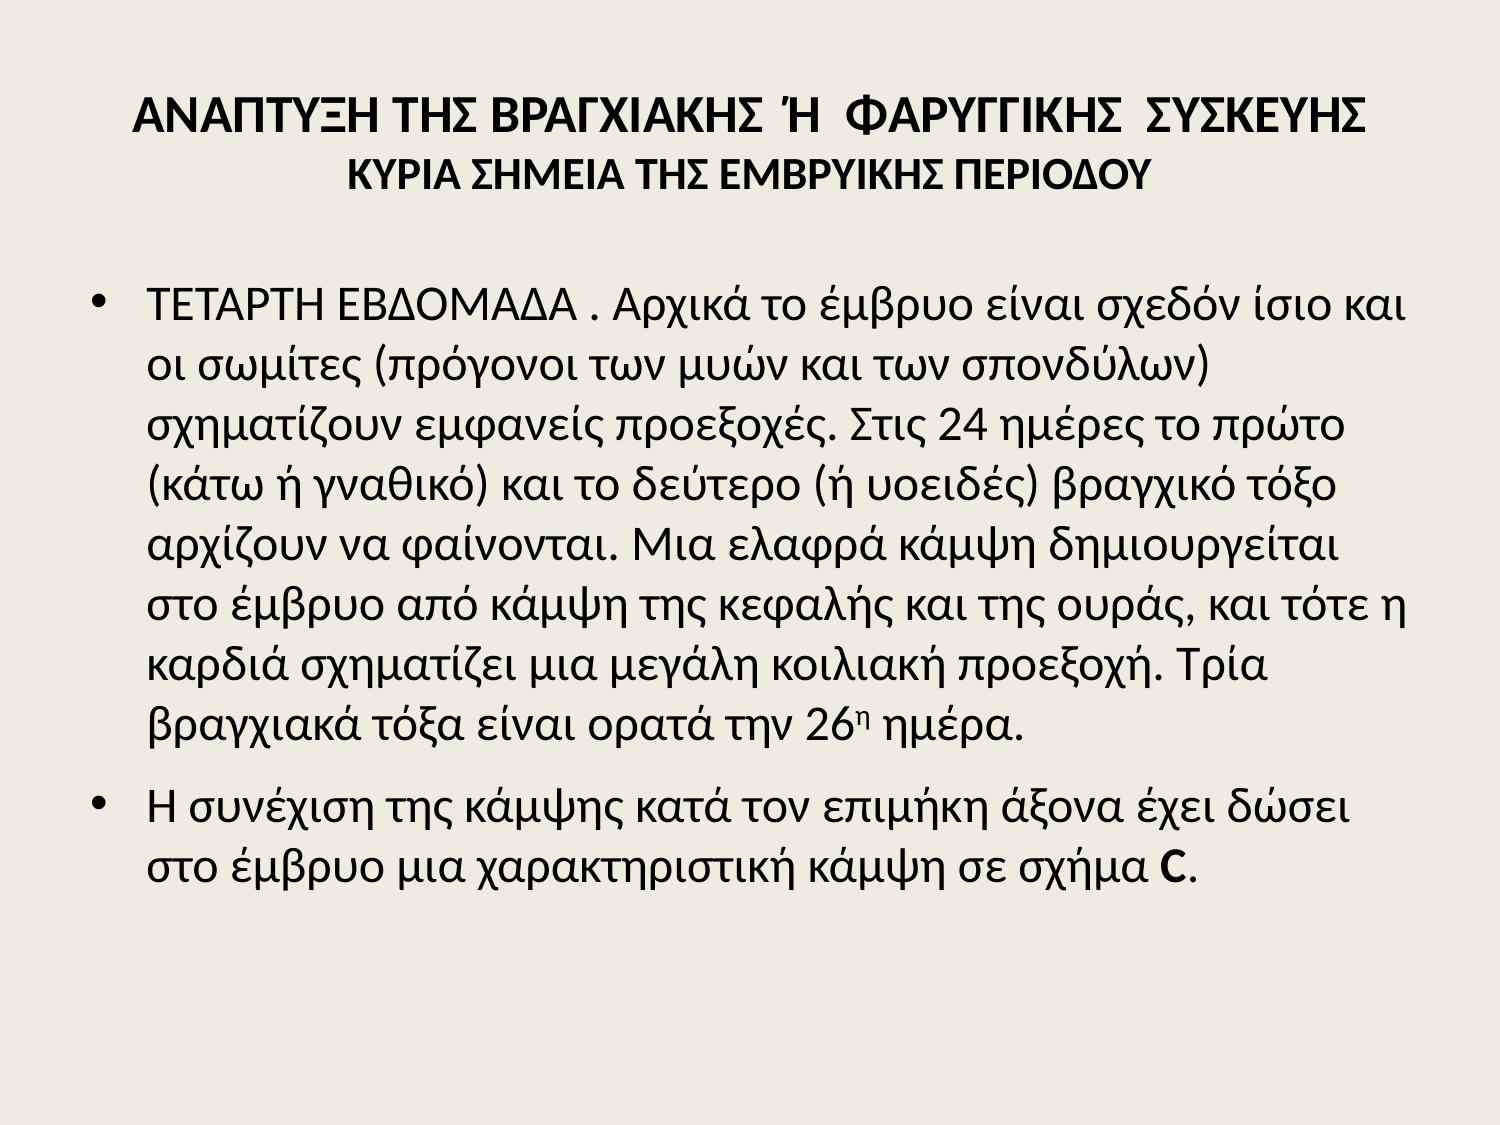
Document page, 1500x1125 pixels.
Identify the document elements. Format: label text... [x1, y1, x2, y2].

title ΑΝΑΠΤΥΞΗ ΤΗΣ ΒΡΑΓΧΙΑΚΗΣ Ή ΦΑΡΥΓΓΙΚΗΣ ΣΥΣΚΕΥΗΣ ΚΥΡΙΑ ΣΗΜΕΙΑ ΤΗΣ ΕΜΒΡΥΙΚΗΣ ΠΕΡΙΟΔΟΥ [75, 45, 1425, 233]
list ΤΕΤΑΡΤΗ ΕΒΔΟΜΑΔΑ . Αρχικά το έμβρυο είναι σχεδόν ίσιο και οι σωμίτες (πρόγονοι των μυών και των σπονδύλων) σχηματίζουν εμφανείς προεξοχές. Στις 24 ημέρες το πρώτο (κάτω ή γναθικό) και το δεύτερο (ή υοειδές) βραγχικό τόξο αρχίζουν να φαίνονται. Μια ελαφρά κάμψη δημιουργείται στο έμβρυο από κάμψη της κεφαλής και της ουράς, και τότε η καρδιά σχηματίζει μια μεγάλη κοιλιακή προεξοχή. Τρία βραγχιακά τόξα είναι ορατά την 26η ημέρα. Η συνέχιση της κάμψης κατά τον επιμήκη άξονα έχει δώσει στο έμβρυο μια χαρακτηριστική κάμψη σε σχήμα C. [75, 262, 1425, 1005]
